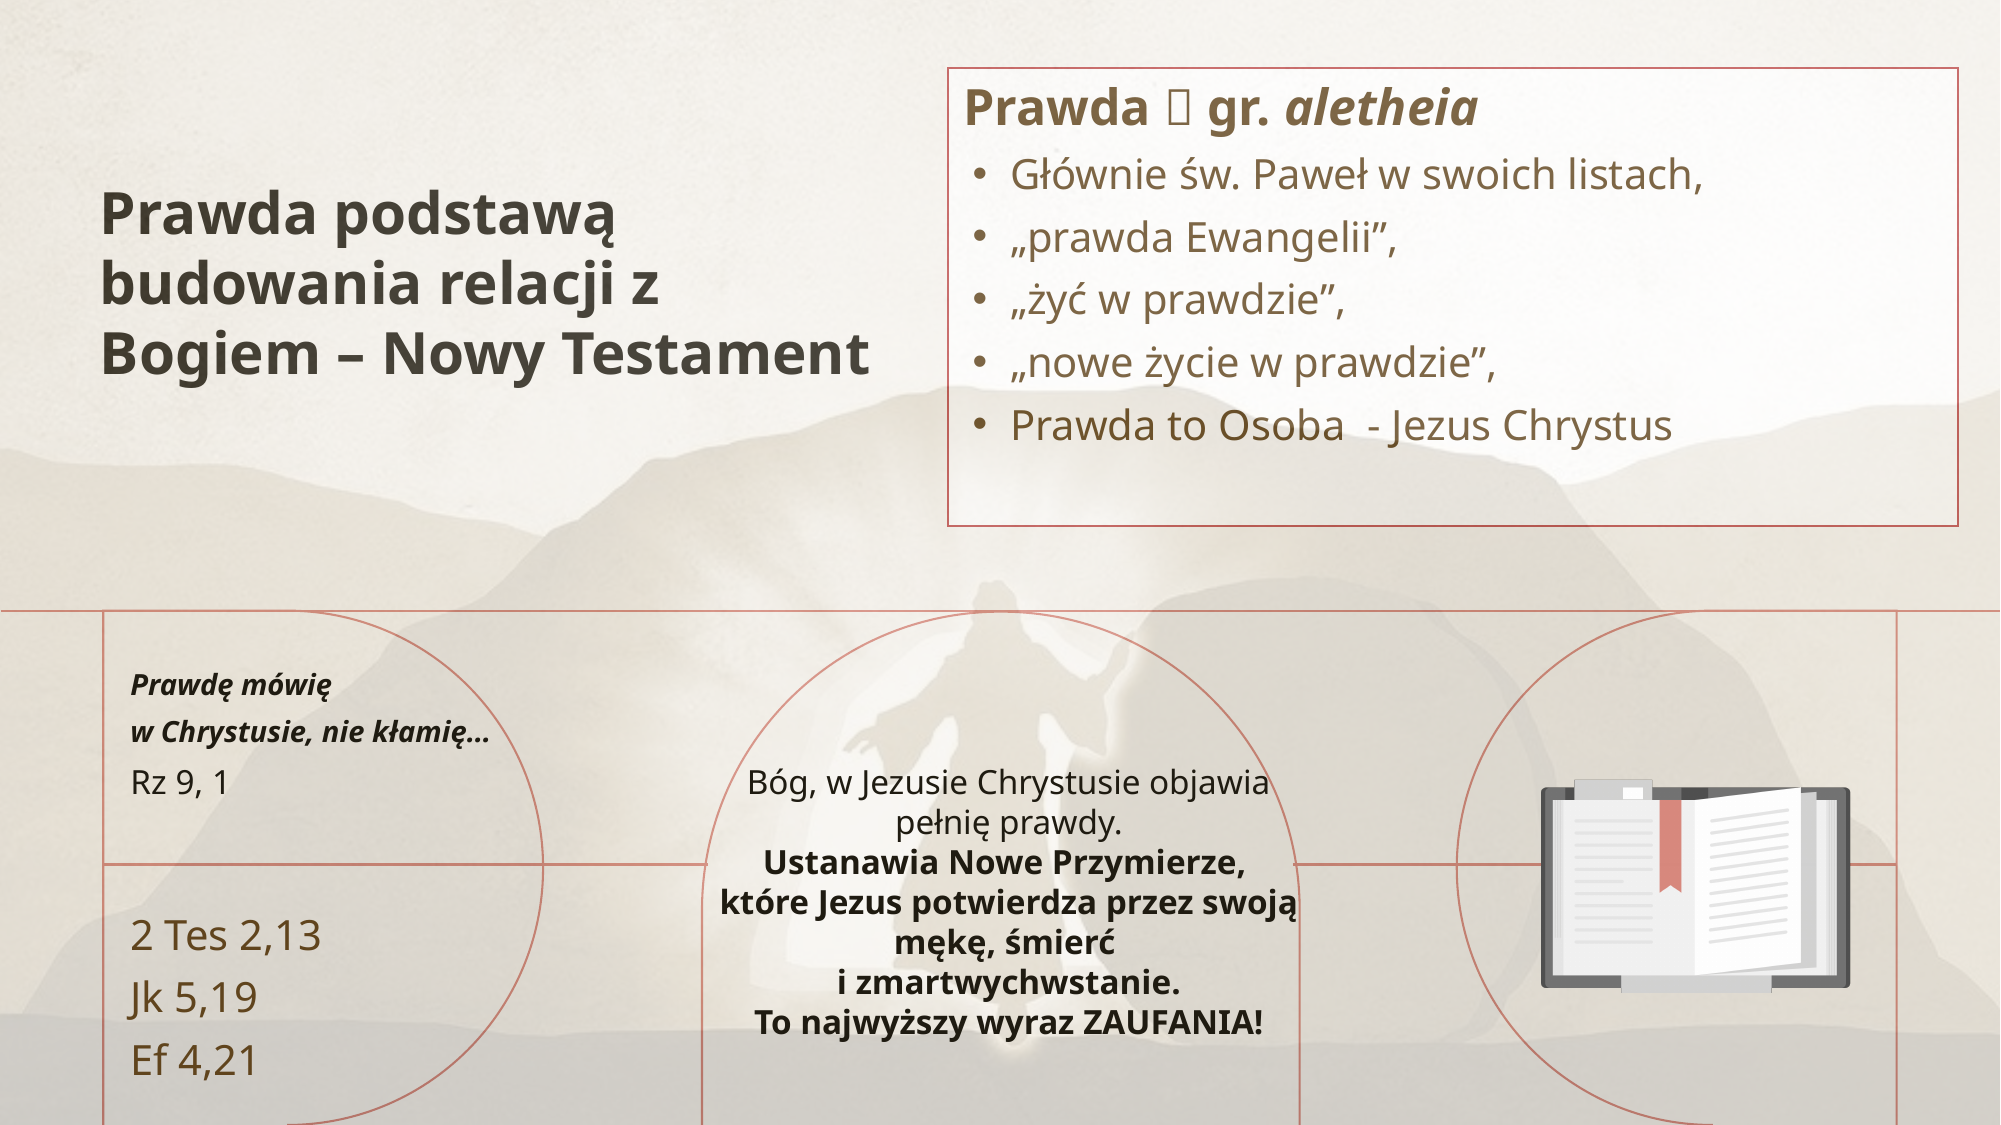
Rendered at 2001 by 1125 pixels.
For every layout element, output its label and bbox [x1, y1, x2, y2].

picture [0, 0, 2000, 1125]
list [1495, 693, 1896, 1094]
